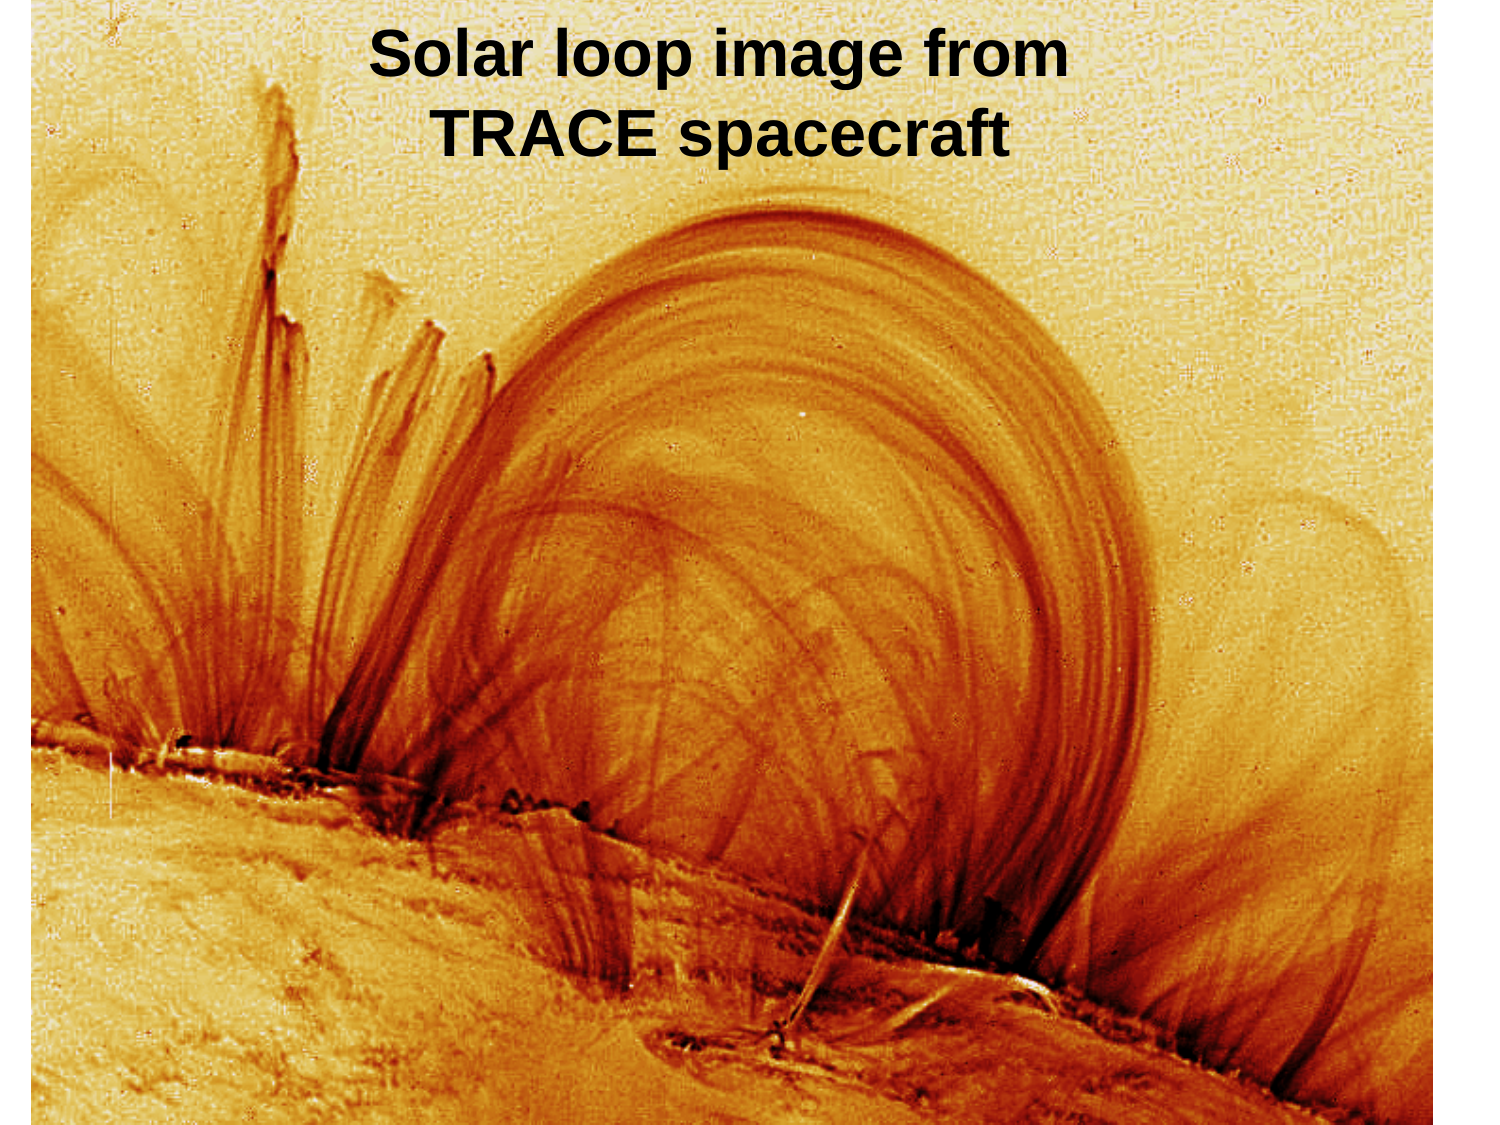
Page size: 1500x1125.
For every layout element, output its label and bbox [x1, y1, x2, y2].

list [31, 0, 1433, 1125]
